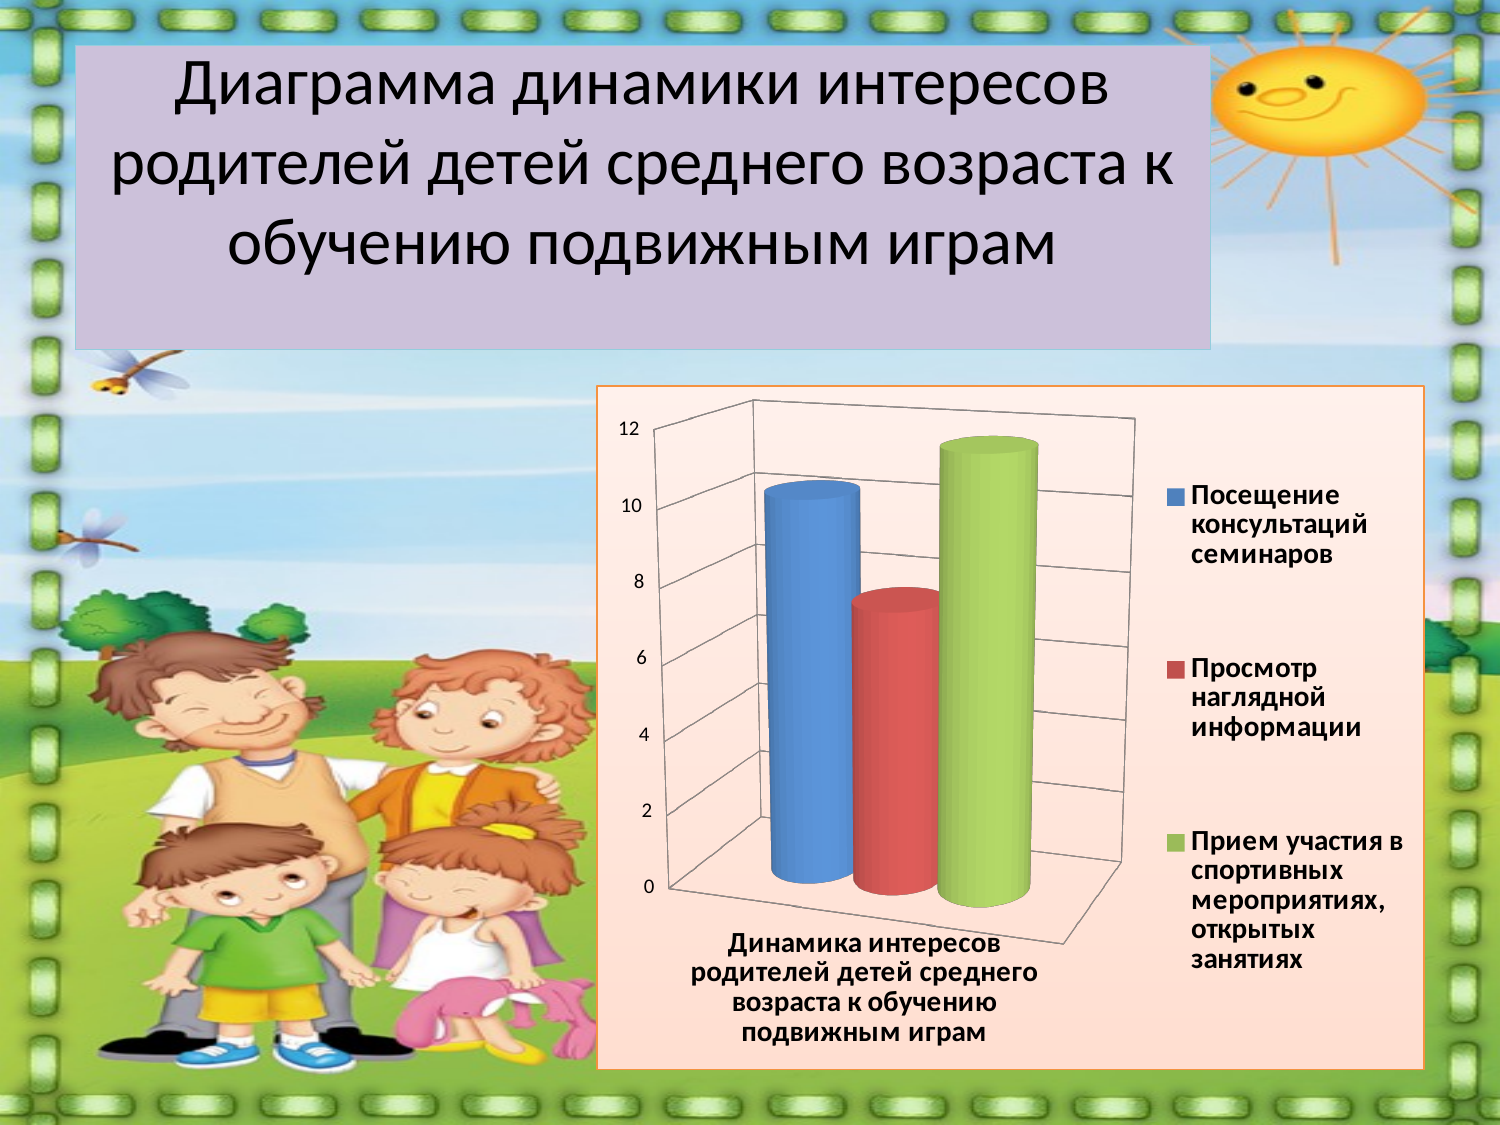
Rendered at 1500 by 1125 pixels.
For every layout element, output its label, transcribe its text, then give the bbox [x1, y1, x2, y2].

chart [596, 385, 1426, 1071]
picture [0, 0, 1500, 1125]
title Диаграмма динамики интересов родителей детей среднего возраста к обучению подвижным играм [75, 45, 1211, 350]
